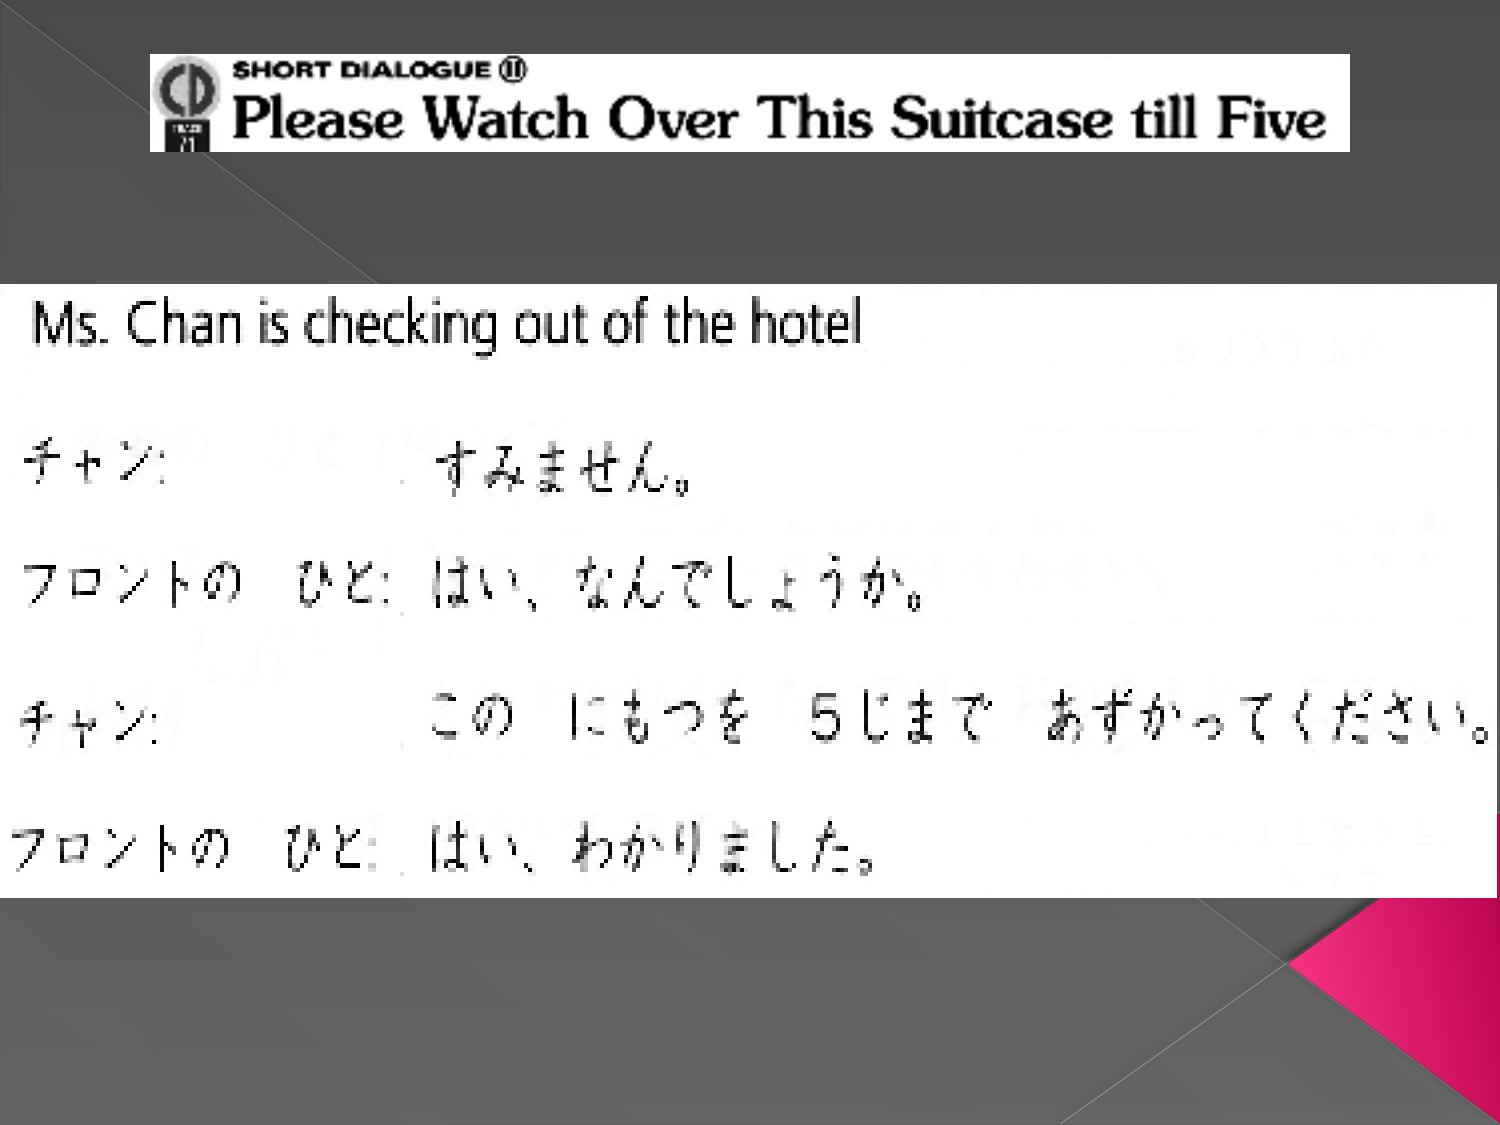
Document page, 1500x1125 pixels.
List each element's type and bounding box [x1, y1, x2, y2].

picture [0, 284, 1497, 898]
picture [149, 53, 1350, 152]
